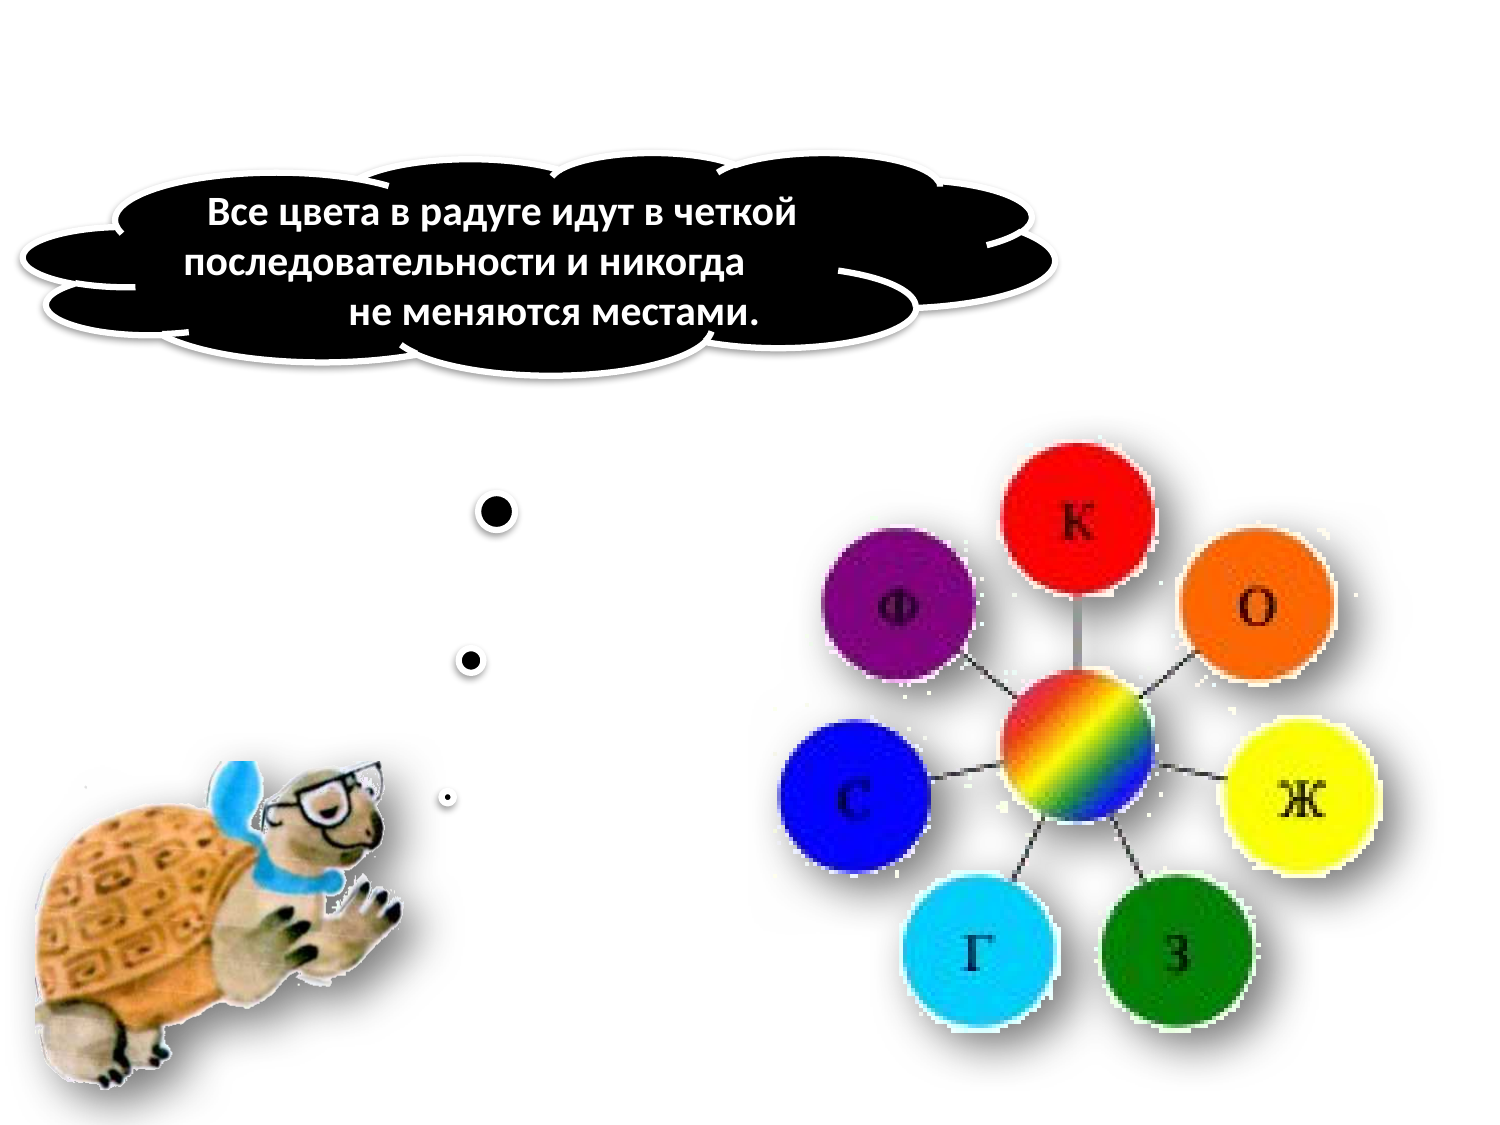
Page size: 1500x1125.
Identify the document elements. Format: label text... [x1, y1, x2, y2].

picture [34, 761, 411, 1098]
text_box Все цвета в радуге идут в четкой последовательности и никогда не меняются местами. [19, 149, 1059, 379]
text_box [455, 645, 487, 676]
picture [773, 434, 1384, 1033]
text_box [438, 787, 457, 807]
text_box Все цвета в радуге идут в четкой последовательности и никогда не меняются местами. [474, 489, 519, 534]
